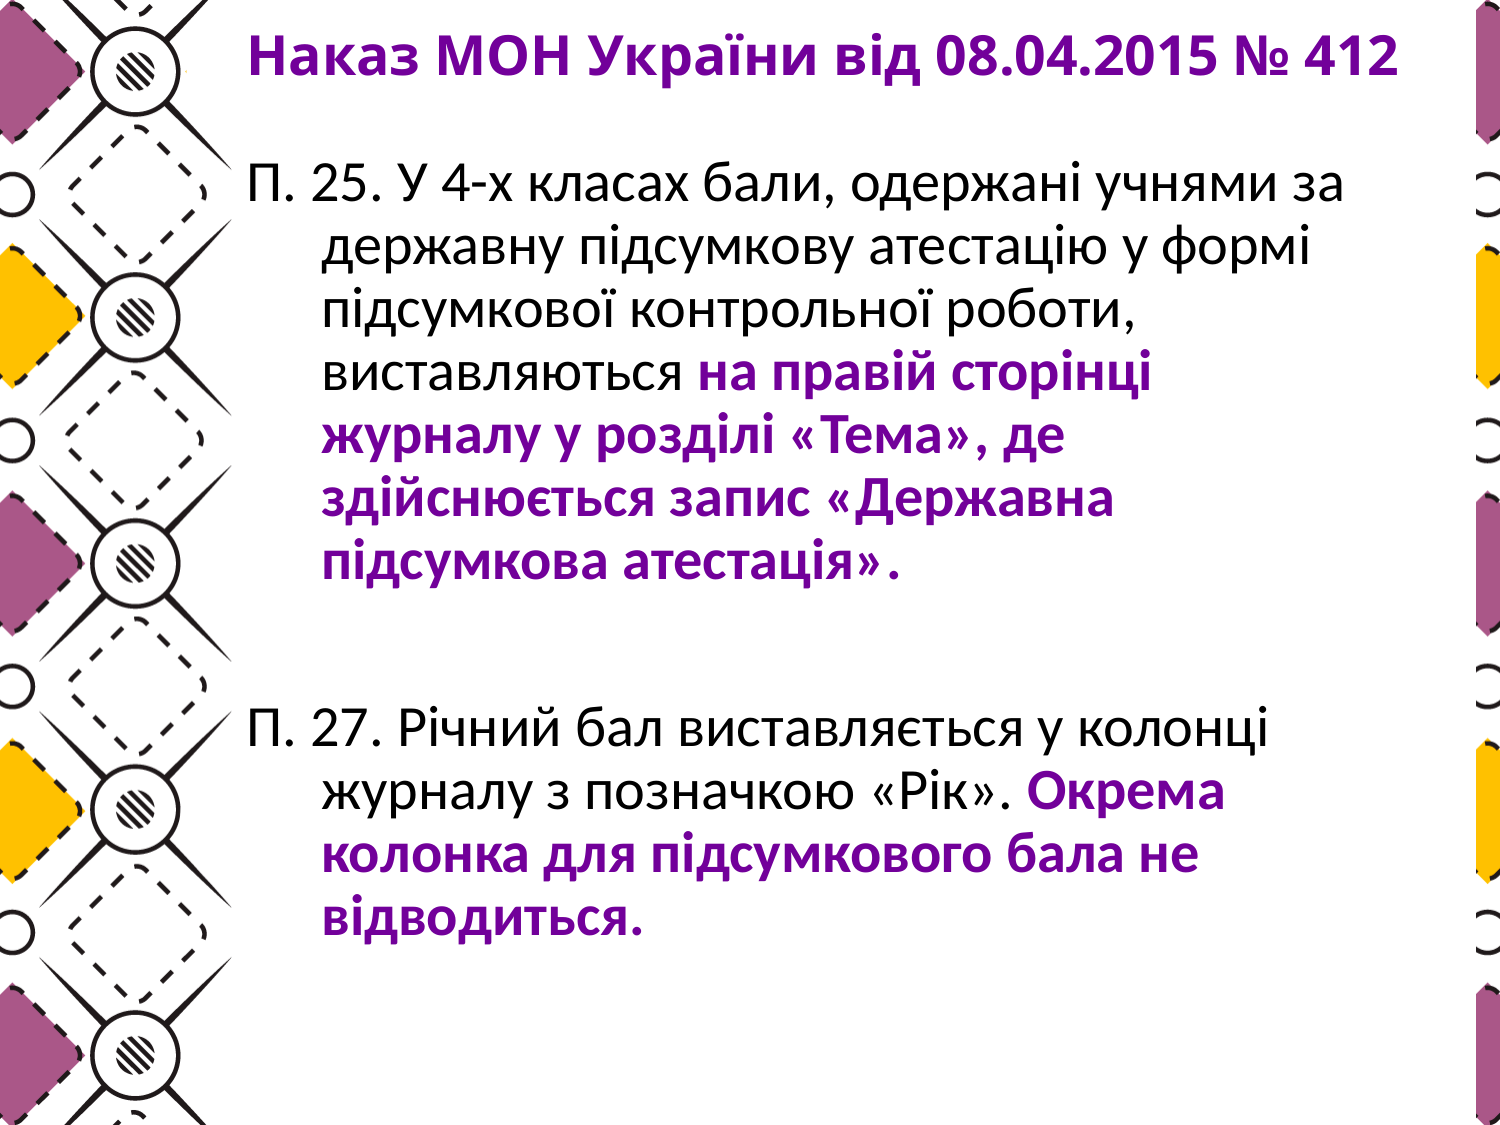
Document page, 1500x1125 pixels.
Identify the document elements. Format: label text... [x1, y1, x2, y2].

title Наказ МОН України від 08.04.2015 № 412 [180, 0, 1467, 116]
list П. 25. У 4-х класах бали, одержані учнями за державну підсумкову атестацію у формі підсумкової контрольної роботи, виставляються на правій сторінці журналу у розділі «Тема», де здійснюється запис «Державна підсумкова атестація». П. 27. Річний бал виставляється у колонці журналу з позначкою «Рік». Окрема колонка для підсумкового бала не відводиться. [231, 143, 1397, 1014]
picture [0, 0, 1500, 1125]
